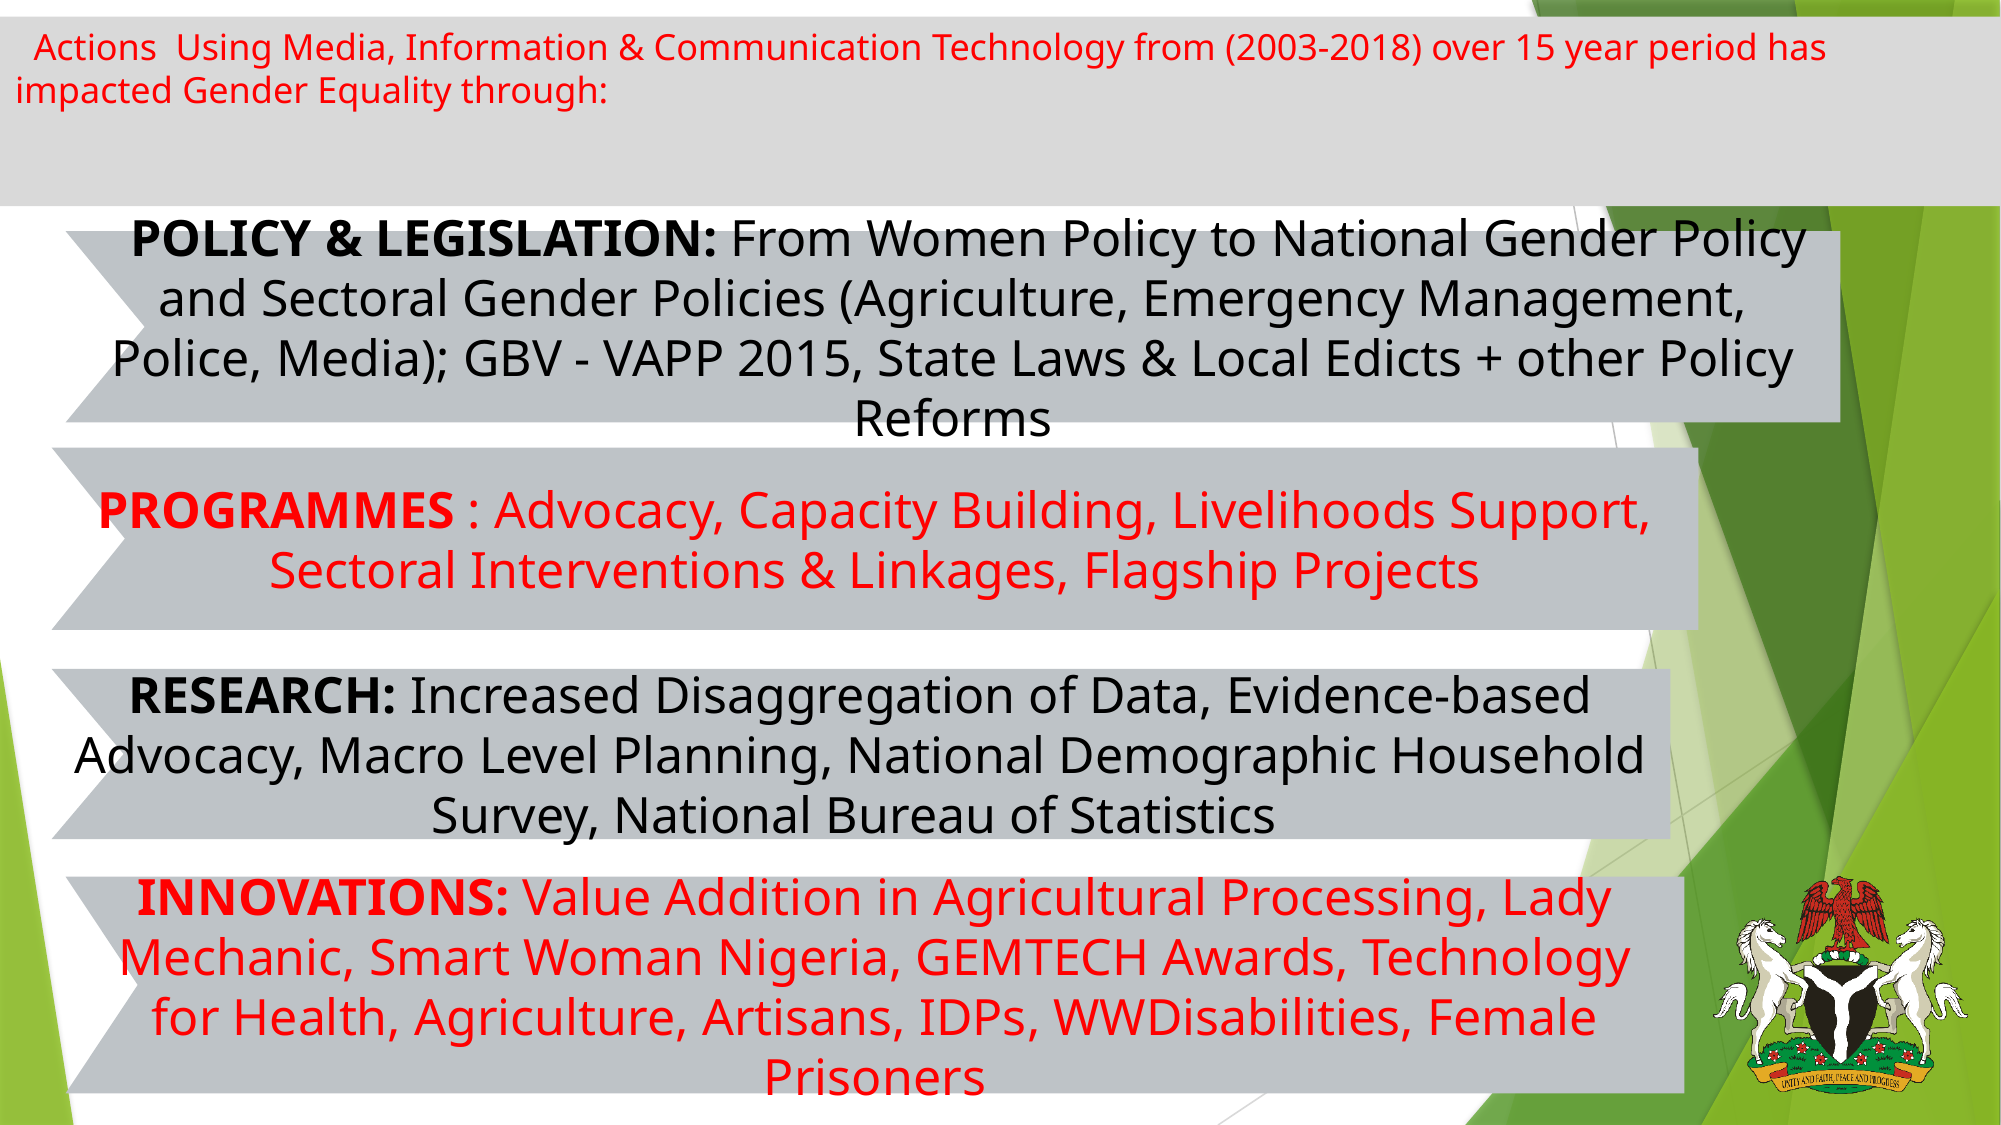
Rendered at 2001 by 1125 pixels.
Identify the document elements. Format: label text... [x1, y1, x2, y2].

title Actions Using Media, Information & Communication Technology from (2003-2018) over 15 year period has impacted Gender Equality through: [0, 16, 2000, 207]
text_box POLICY & LEGISLATION: From Women Policy to National Gender Policy and Sectoral Gender Policies (Agriculture, Emergency Management, Police, Media); GBV - VAPP 2015, State Laws & Local Edicts + other Policy Reforms [64, 229, 1842, 424]
picture [1712, 876, 1969, 1094]
text_box PROGRAMMES : Advocacy, Capacity Building, Livelihoods Support, Sectoral Interventions & Linkages, Flagship Projects [50, 445, 1700, 632]
text_box RESEARCH: Increased Disaggregation of Data, Evidence-based Advocacy, Macro Level Planning, National Demographic Household Survey, National Bureau of Statistics [50, 667, 1672, 841]
text_box INNOVATIONS: Value Addition in Agricultural Processing, Lady Mechanic, Smart Woman Nigeria, GEMTECH Awards, Technology for Health, Agriculture, Artisans, IDPs, WWDisabilities, Female Prisoners [64, 875, 1686, 1095]
list [48, 275, 1583, 1090]
